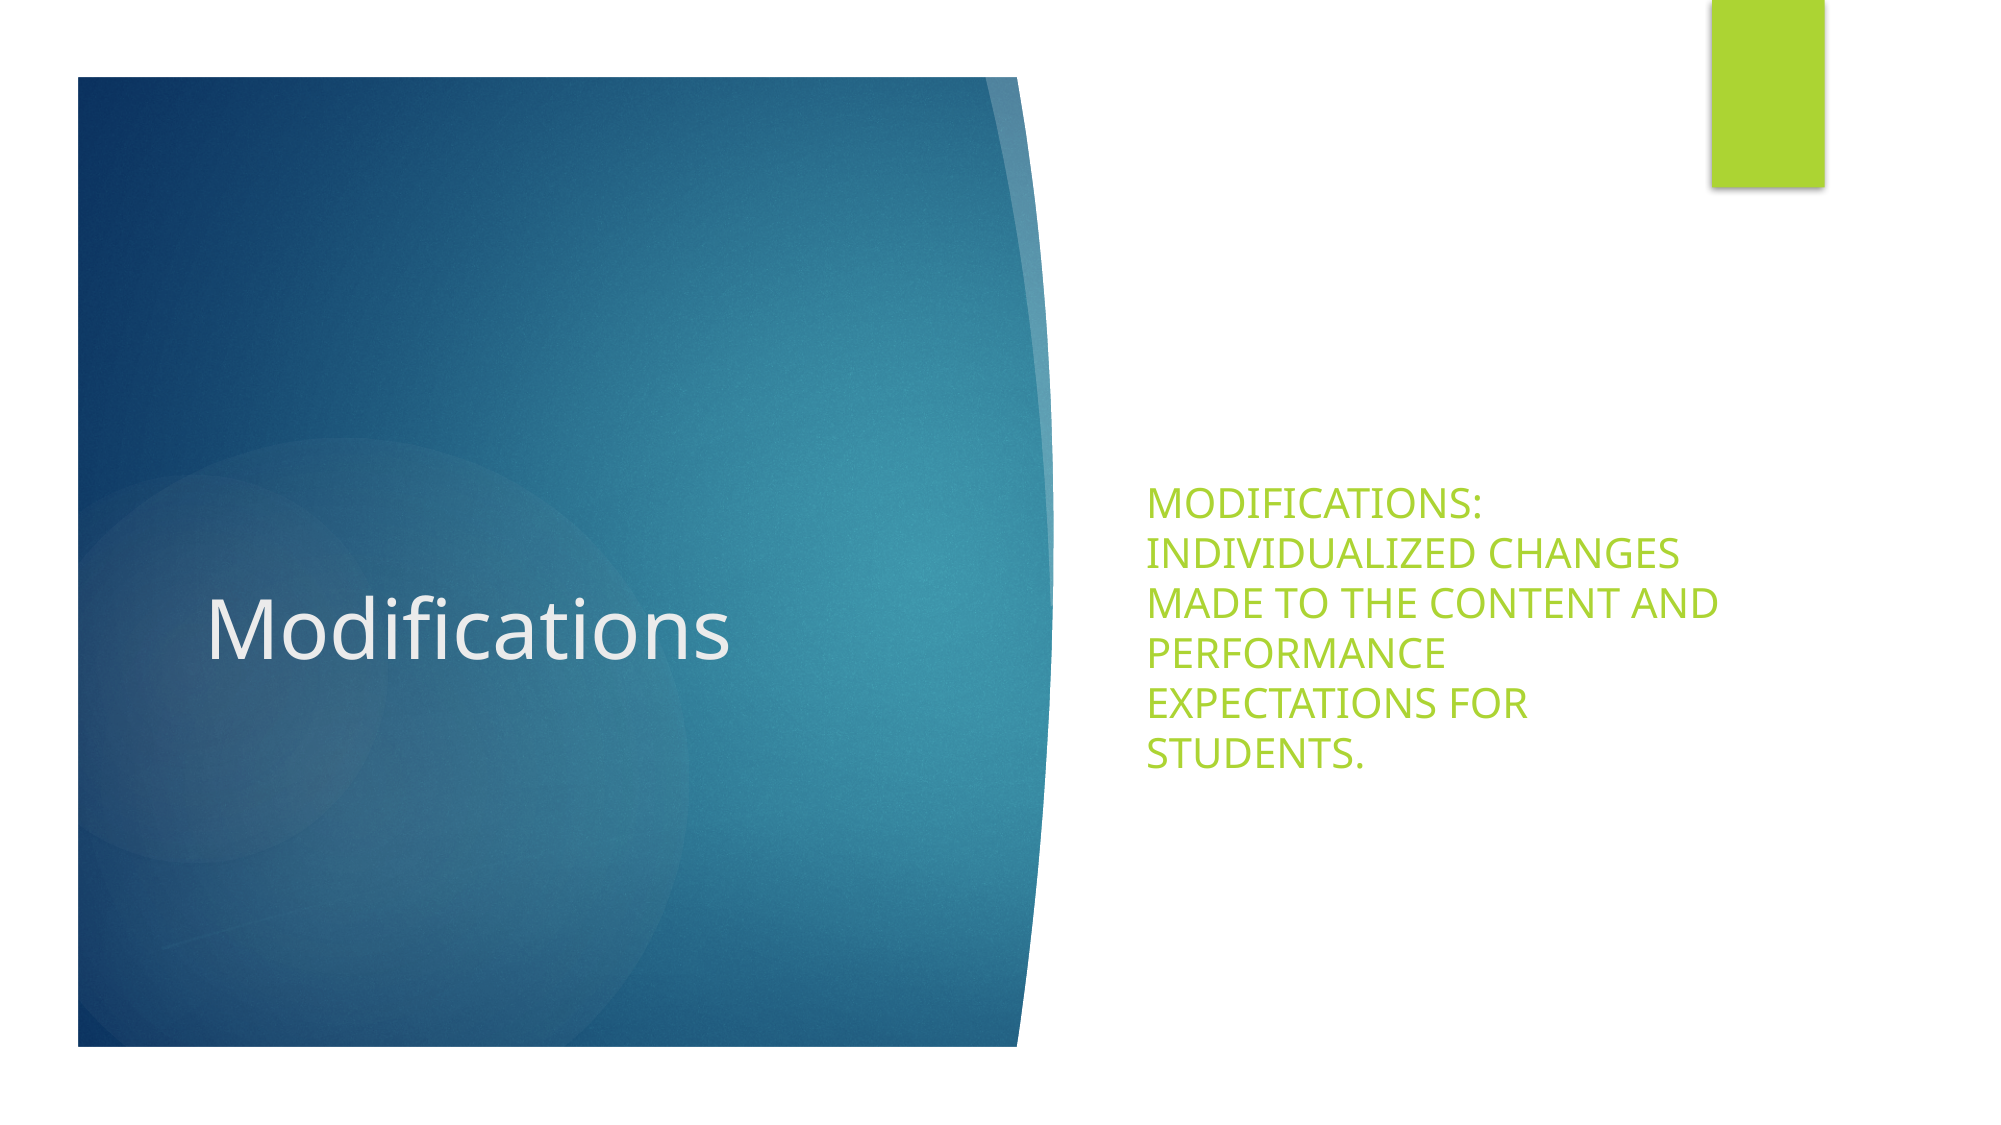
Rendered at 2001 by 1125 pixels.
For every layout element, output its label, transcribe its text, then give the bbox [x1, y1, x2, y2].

title Modifications [189, 439, 904, 814]
list Modifications: Individualized changes made to the content and performance expectations for students. [1131, 439, 1748, 814]
